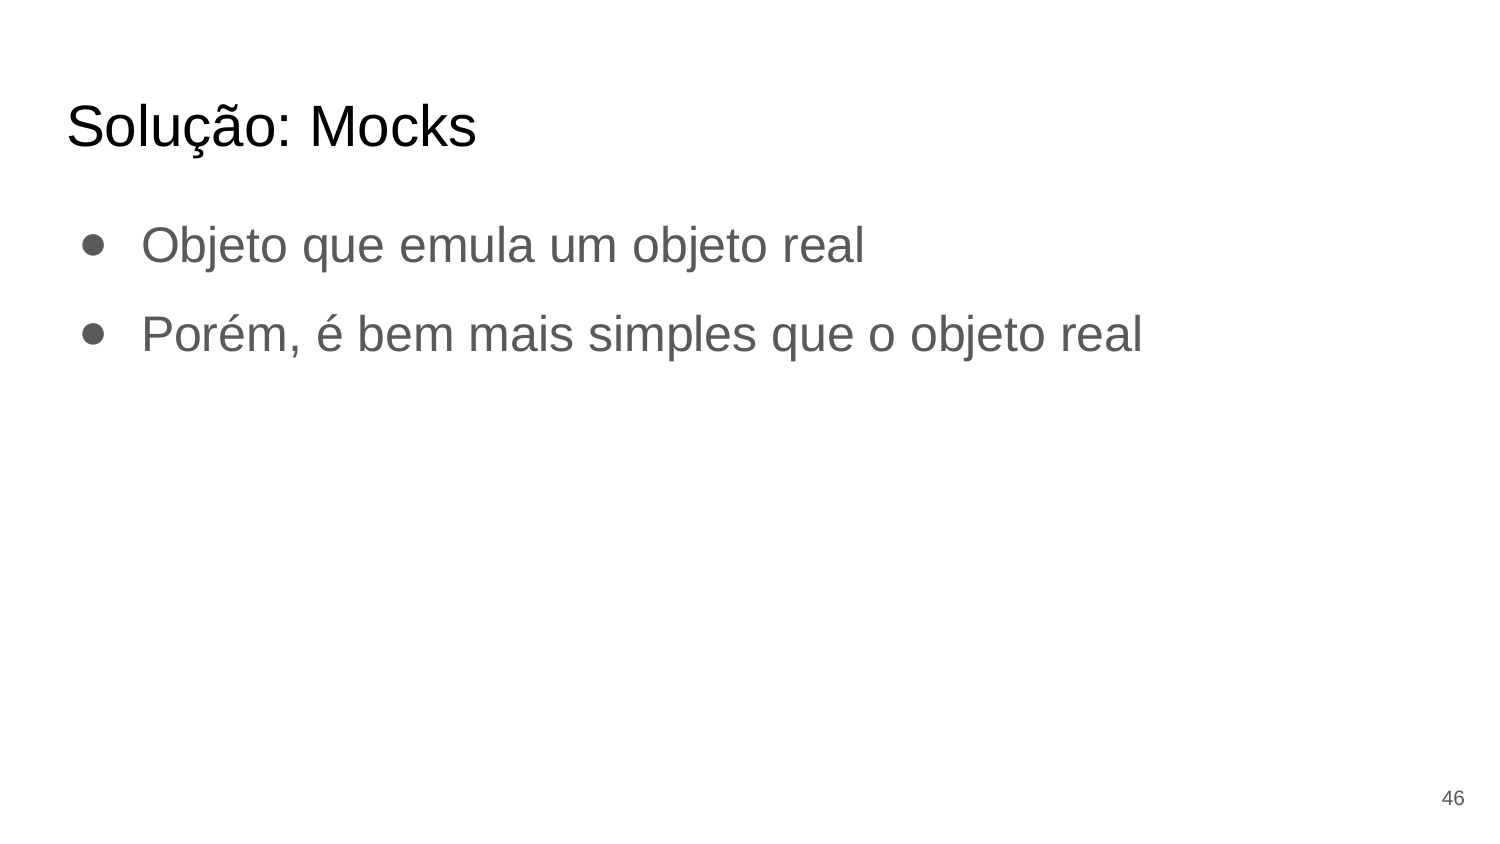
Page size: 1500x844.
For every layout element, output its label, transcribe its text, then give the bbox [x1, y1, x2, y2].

slide_number 46 [1389, 764, 1480, 830]
title Solução: Mocks [51, 72, 1449, 167]
list Objeto que emula um objeto real Porém, é bem mais simples que o objeto real [51, 189, 1449, 750]
